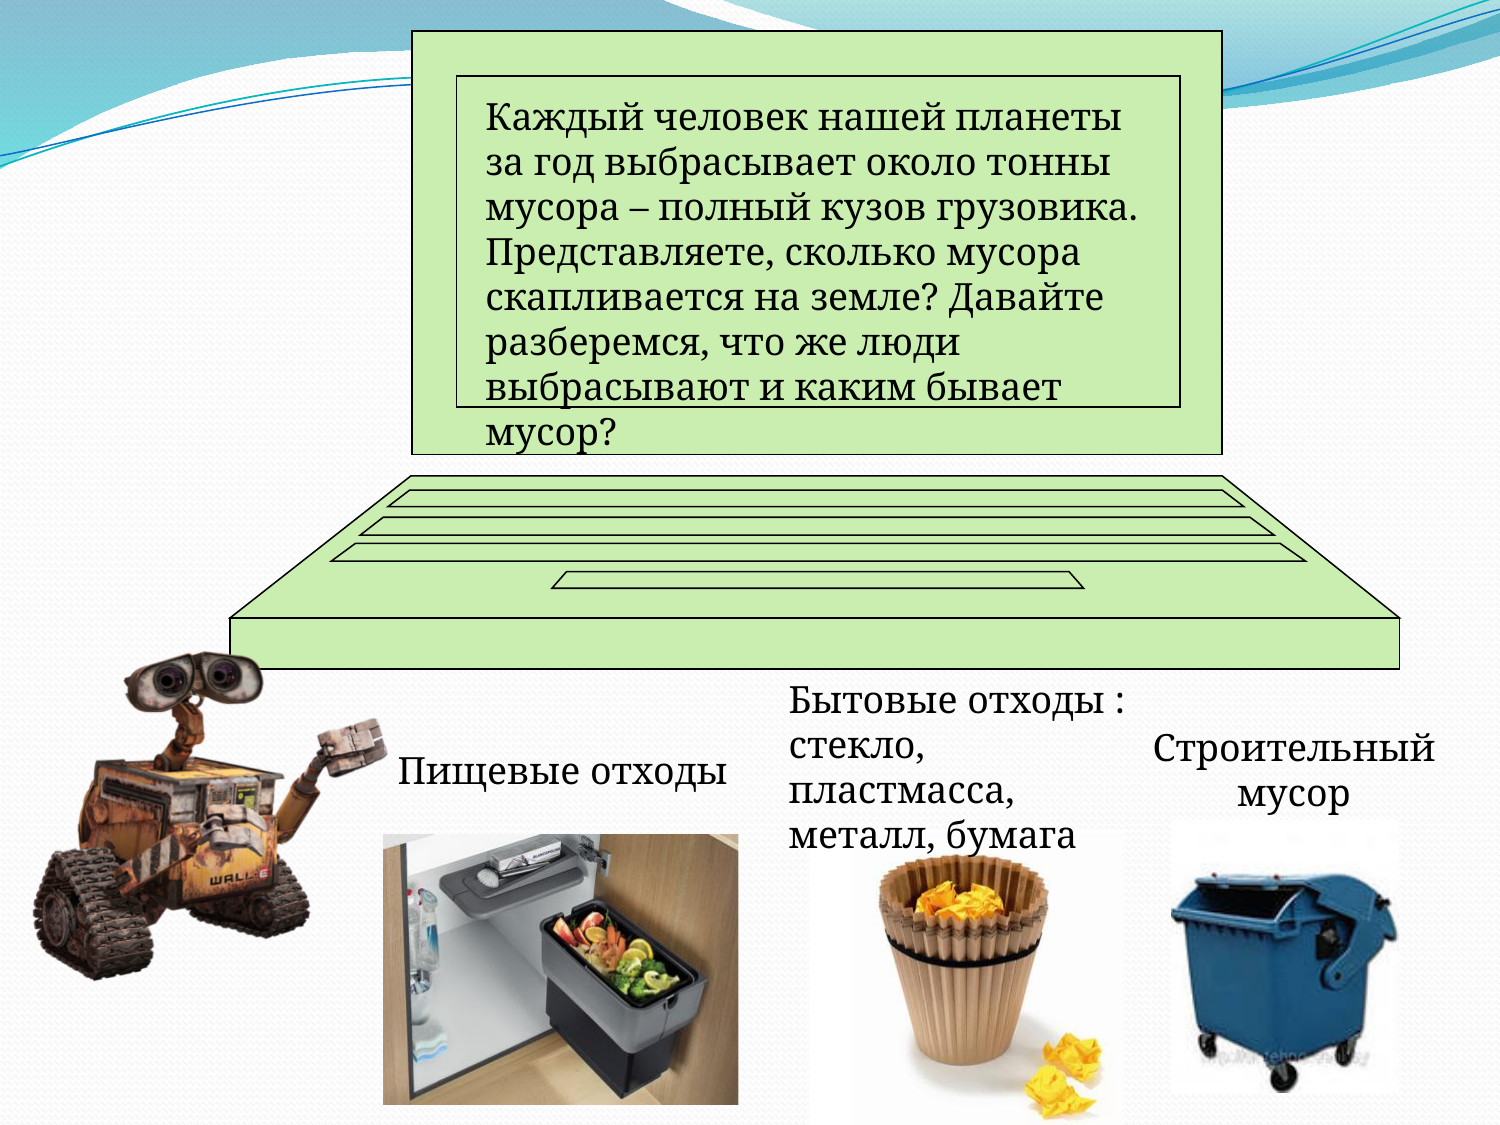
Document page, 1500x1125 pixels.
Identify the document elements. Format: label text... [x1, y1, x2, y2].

picture [383, 833, 739, 1105]
text_box Каждый человек нашей планеты за год выбрасывает около тонны мусора – полный кузов грузовика. Представляете, сколько мусора скапливается на земле? Давайте разберемся, что же люди выбрасывают и каким бывает мусор? [412, 31, 1223, 455]
text_box Строительный мусор [1137, 716, 1451, 821]
text_box Каждый человек нашей планеты за год выбрасывает около тонны мусора – полный кузов грузовика. Представляете, сколько мусора скапливается на земле? Давайте разберемся, что же люди выбрасывают и каким бывает мусор? [230, 475, 1400, 669]
picture [1171, 820, 1399, 1093]
picture [0, 644, 399, 994]
text_box Бытовые отходы : стекло, пластмасса, металл, бумага [773, 669, 1164, 864]
text_box Пищевые отходы [405, 739, 743, 800]
picture [808, 829, 1124, 1125]
